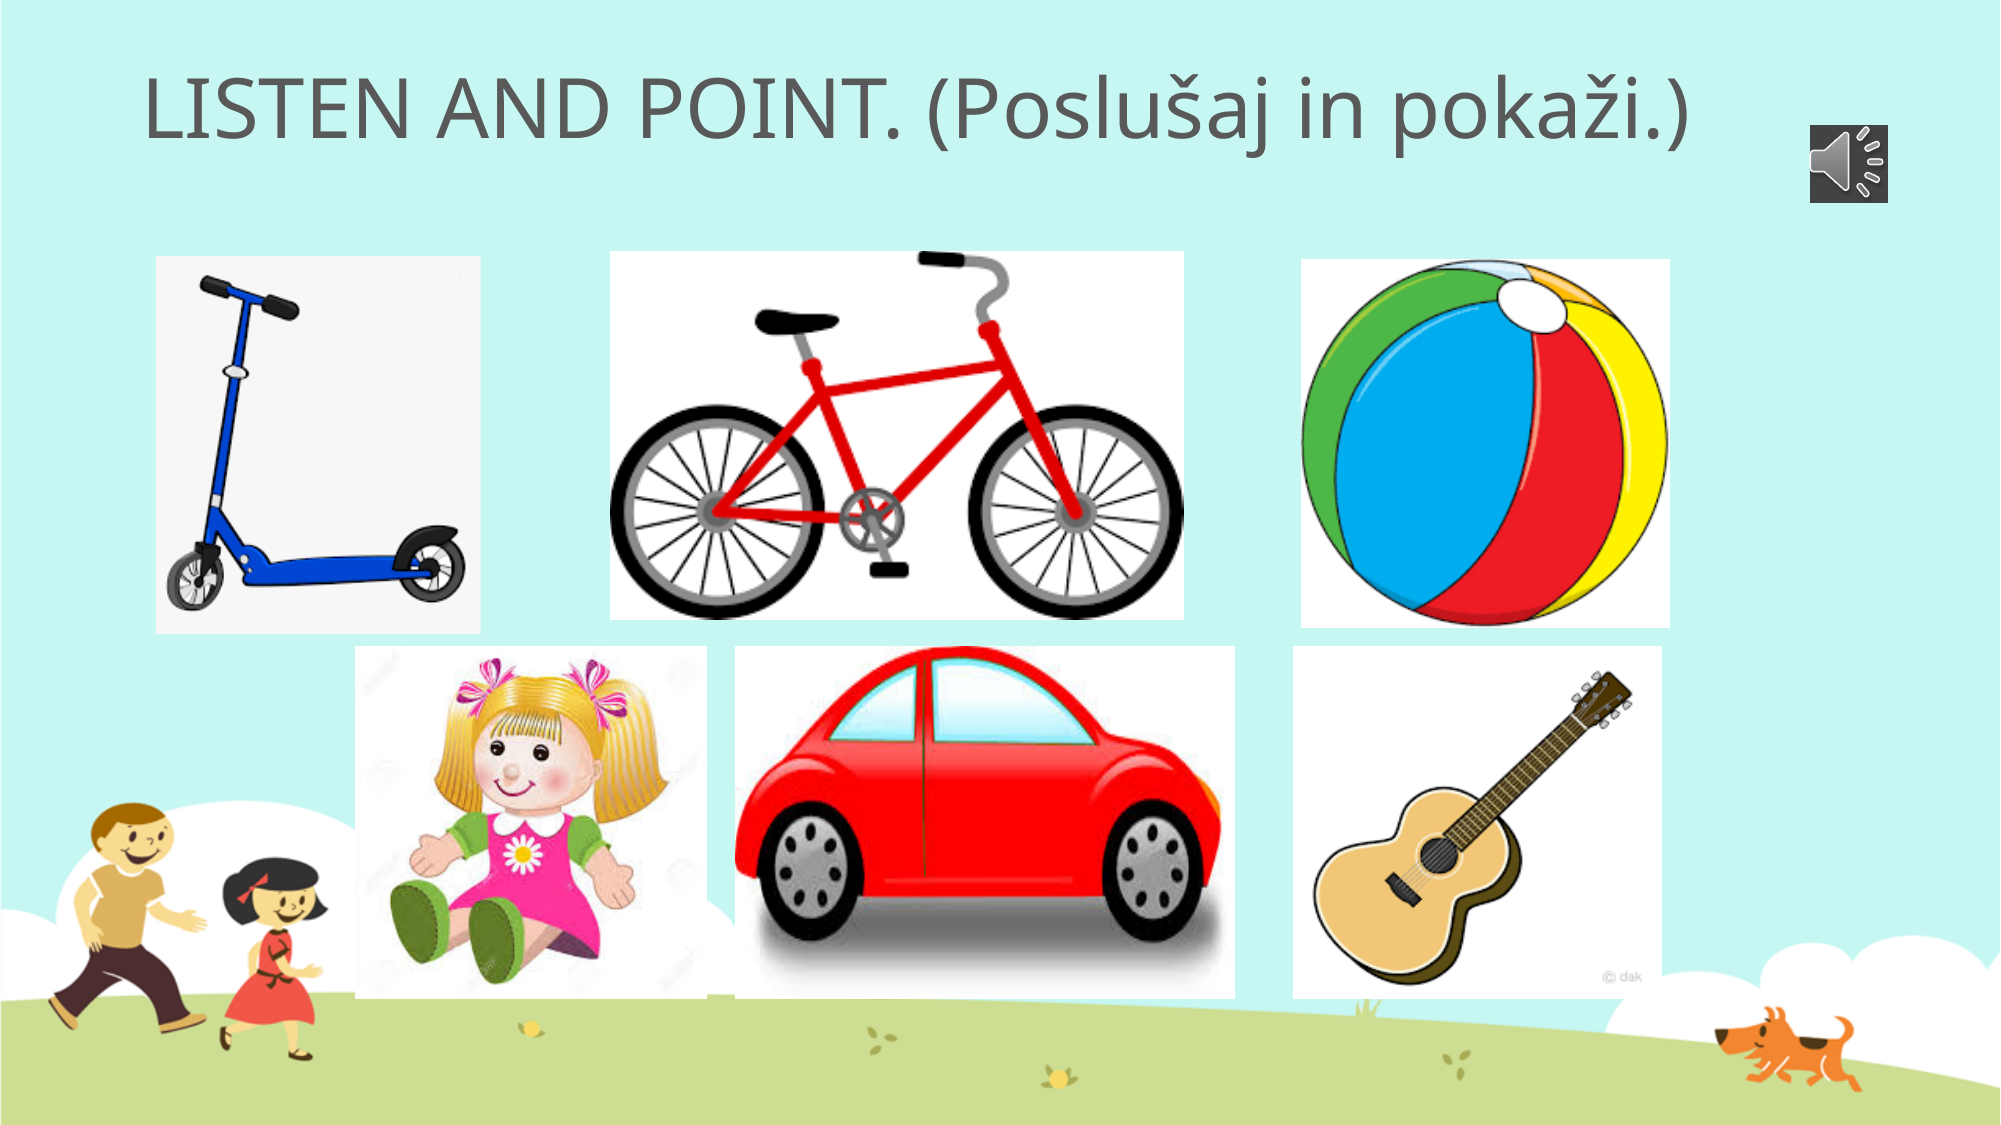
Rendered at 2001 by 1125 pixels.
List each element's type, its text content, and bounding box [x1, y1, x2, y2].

picture [0, 0, 2001, 1125]
text_box LISTEN AND POINT. (Poslušaj in pokaži.) [126, 48, 1795, 163]
